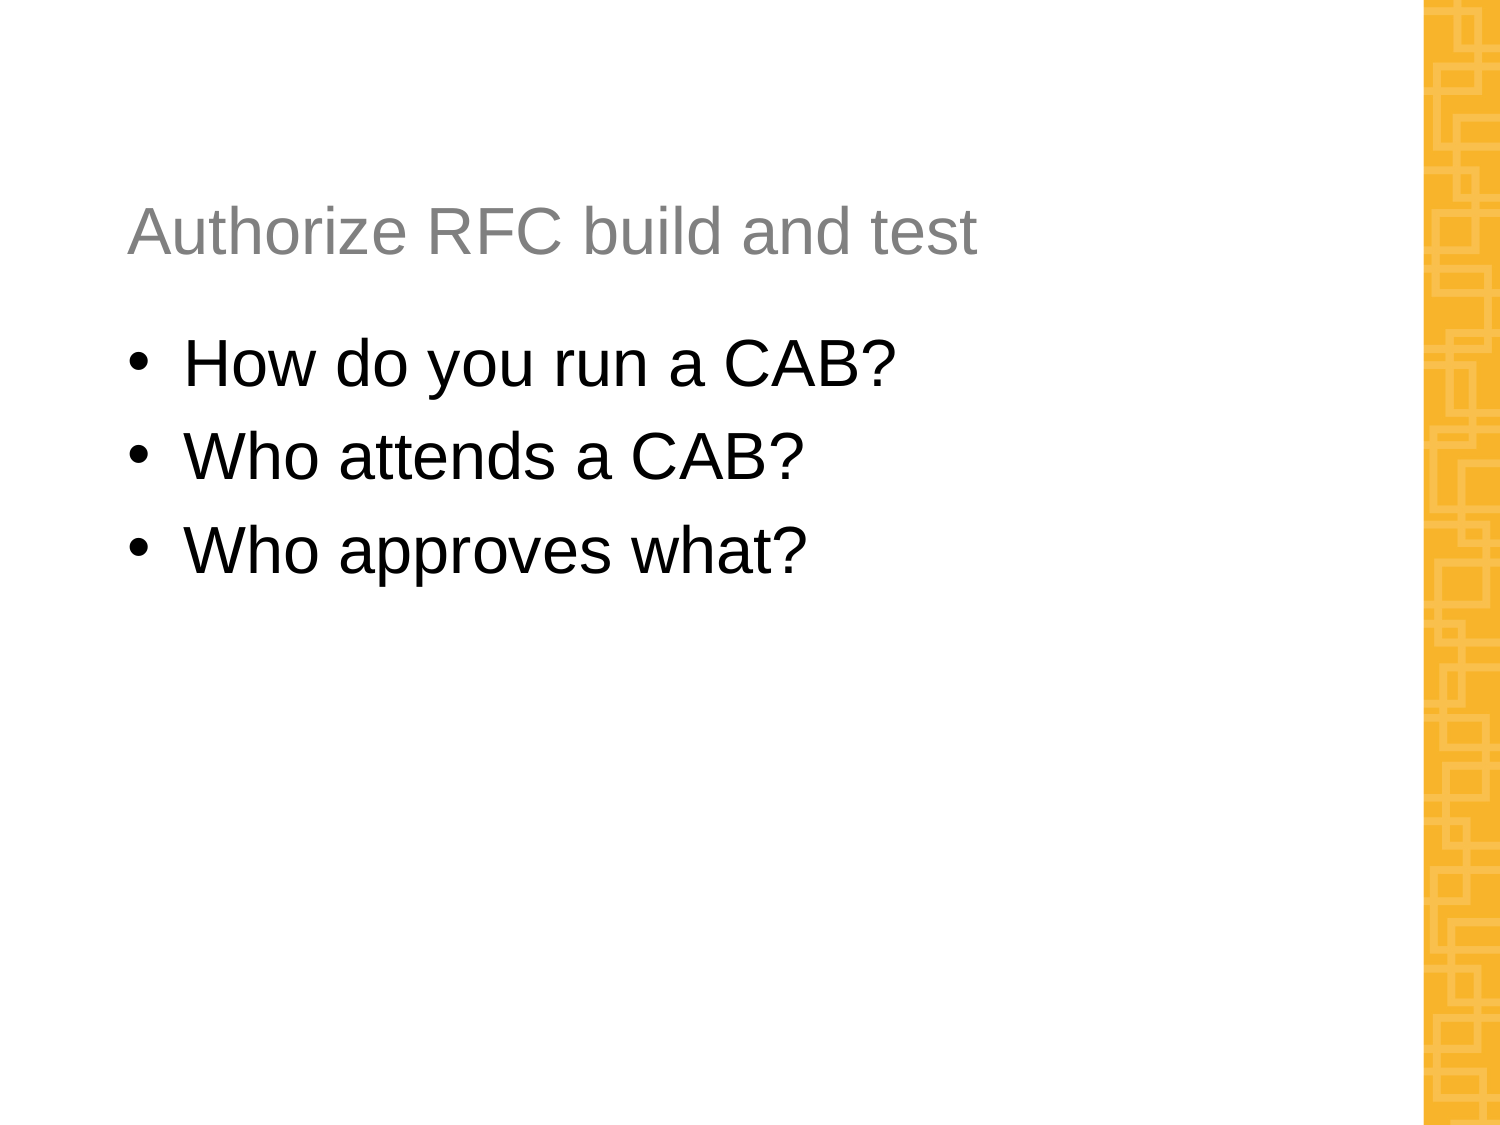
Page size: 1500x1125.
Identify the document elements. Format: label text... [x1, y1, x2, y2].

list How do you run a CAB? Who attends a CAB? Who approves what? [112, 312, 1338, 1075]
picture [0, 0, 1500, 1125]
title Authorize RFC build and test [112, 24, 1338, 275]
